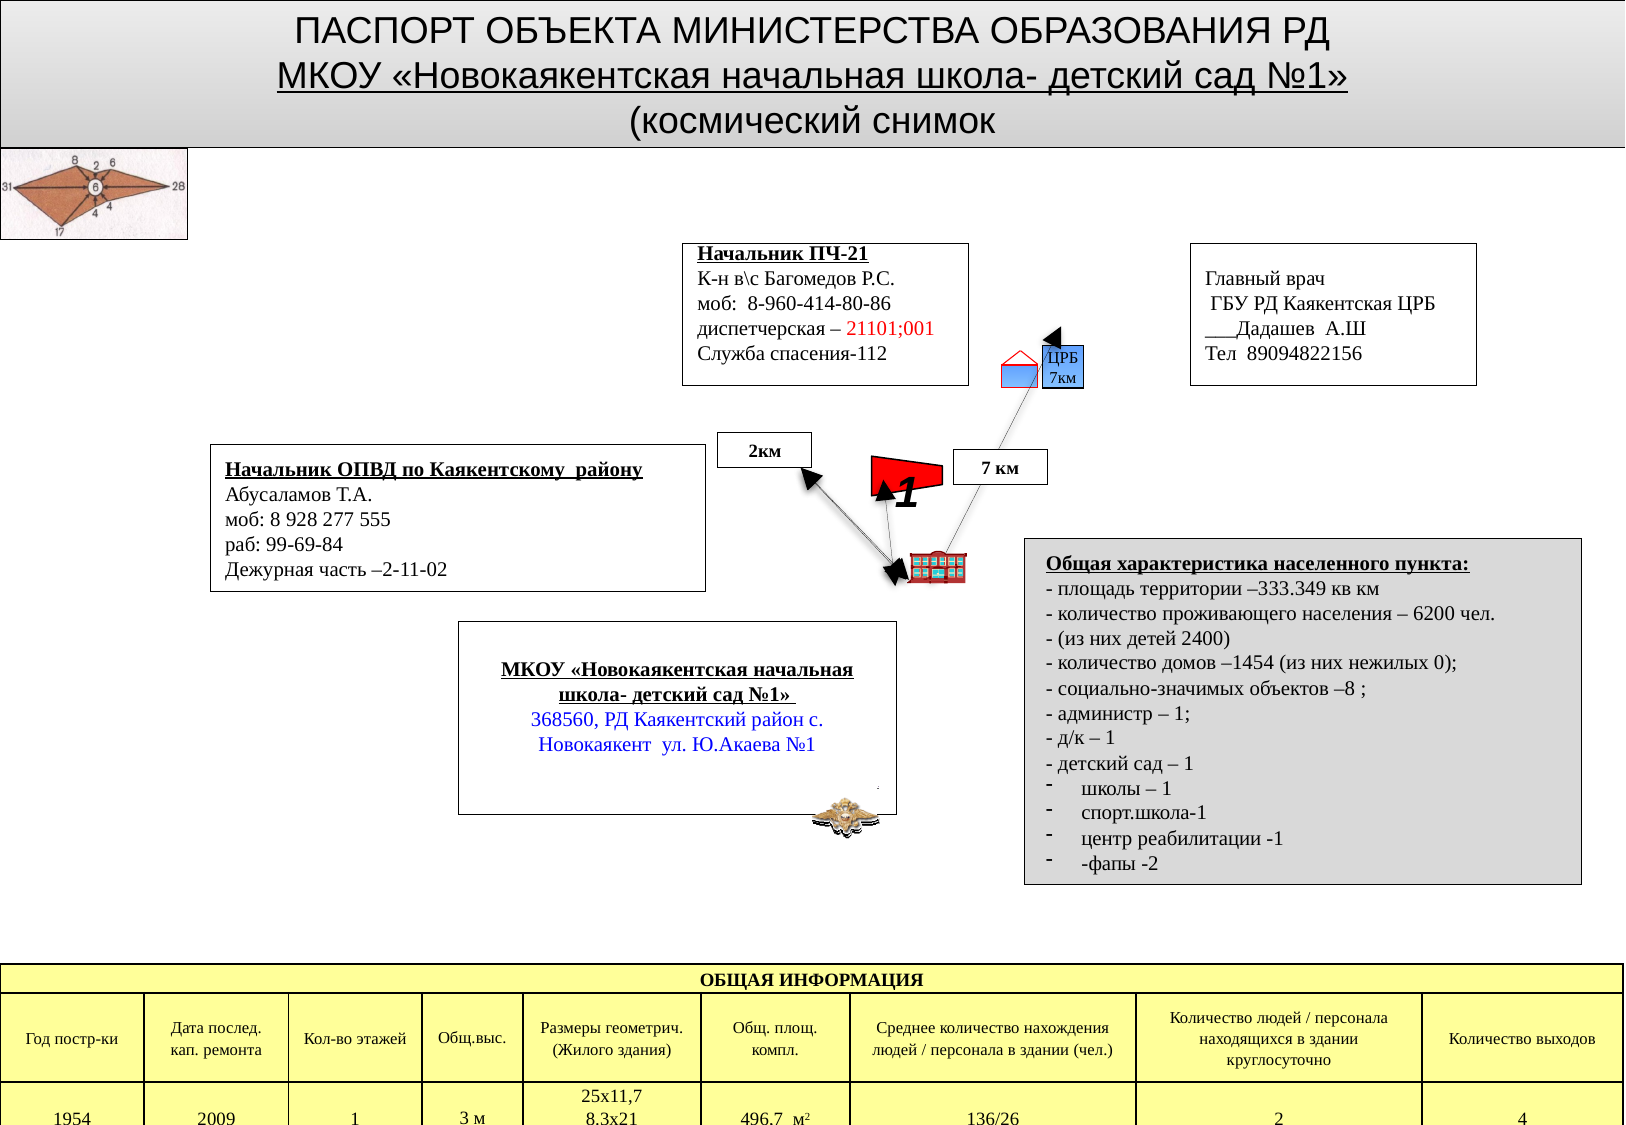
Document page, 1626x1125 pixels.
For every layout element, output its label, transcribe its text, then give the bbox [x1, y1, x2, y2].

table_cell 1 [289, 1083, 421, 1125]
table_cell Общ. площ. компл. [702, 994, 849, 1081]
table_cell 25х11,7 8.3х21 [524, 1083, 700, 1125]
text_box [800, 467, 907, 580]
text_box Главный врач ГБУ РД Каякентская ЦРБ ___Дадашев А.Ш Тел 89094822156 [1188, 241, 1478, 387]
table_cell Количество людей / персонала находящихся в здании круглосуточно [1137, 994, 1421, 1081]
table_cell Размеры геометрич. (Жилого здания) [524, 994, 700, 1081]
table_cell 2 [1137, 1083, 1421, 1125]
text_box Общая характеристика населенного пункта: - площадь территории –333.349 кв км - количество проживающего населения – 6200 чел. - (из них детей 2400) - количество домов –1454 (из них нежилых 0); - социально-значимых объектов –8 ; - администр – 1; - д/к – 1 - детский сад – 1 школы – 1 спорт.школа-1 центр реабилитации -1 -фапы -2 [1024, 538, 1582, 885]
table_cell Среднее количество нахождения людей / персонала в здании (чел.) [851, 994, 1135, 1081]
table_cell Дата послед. кап. ремонта [145, 994, 288, 1081]
text_box ПАСПОРТ ОБЪЕКТА МИНИСТЕРСТВА ОБРАЗОВАНИЯ РД МКОУ «Новокаякентская начальная школа- детский сад №1» (космический снимок [0, 0, 1625, 148]
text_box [883, 479, 896, 587]
table_cell 136/26 [851, 1083, 1135, 1125]
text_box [911, 550, 968, 584]
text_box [1066, 344, 1084, 389]
text_box МКОУ «Новокаякентская начальная школа- детский сад №1» 368560, РД Каякентский район с. Новокаякент ул. Ю.Акаева №1 [456, 620, 898, 816]
table_cell 496,7 м2 [702, 1083, 849, 1125]
text_box Начальник ПЧ-21 К-н в\с Багомедов Р.С. моб: 8-960-414-80-86 диспетчерская – 21101;001 Служба спасения-112 [680, 241, 970, 387]
table_cell Количество выходов [1423, 994, 1622, 1081]
table_header ОБЩАЯ ИНФОРМАЦИЯ [1, 965, 1622, 992]
table_cell 2009 [145, 1083, 288, 1125]
text_box 1 [871, 456, 925, 490]
picture [0, 148, 188, 241]
picture [812, 786, 880, 844]
text_box Начальник ОПВД по Каякентскому району Абусаламов Т.А. моб: 8 928 277 555 раб: 99-69-84 Дежурная часть –2-11-02 [208, 442, 707, 593]
table_cell Год постр-ки [1, 994, 143, 1081]
table_cell Кол-во этажей [289, 994, 421, 1081]
table_cell 4 [1423, 1083, 1622, 1125]
text_box 2км [717, 432, 812, 468]
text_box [930, 325, 1062, 584]
table_cell 1954 [1, 1083, 143, 1125]
table_cell 3 м [423, 1083, 522, 1125]
table_cell Общ.выс. [423, 994, 522, 1081]
